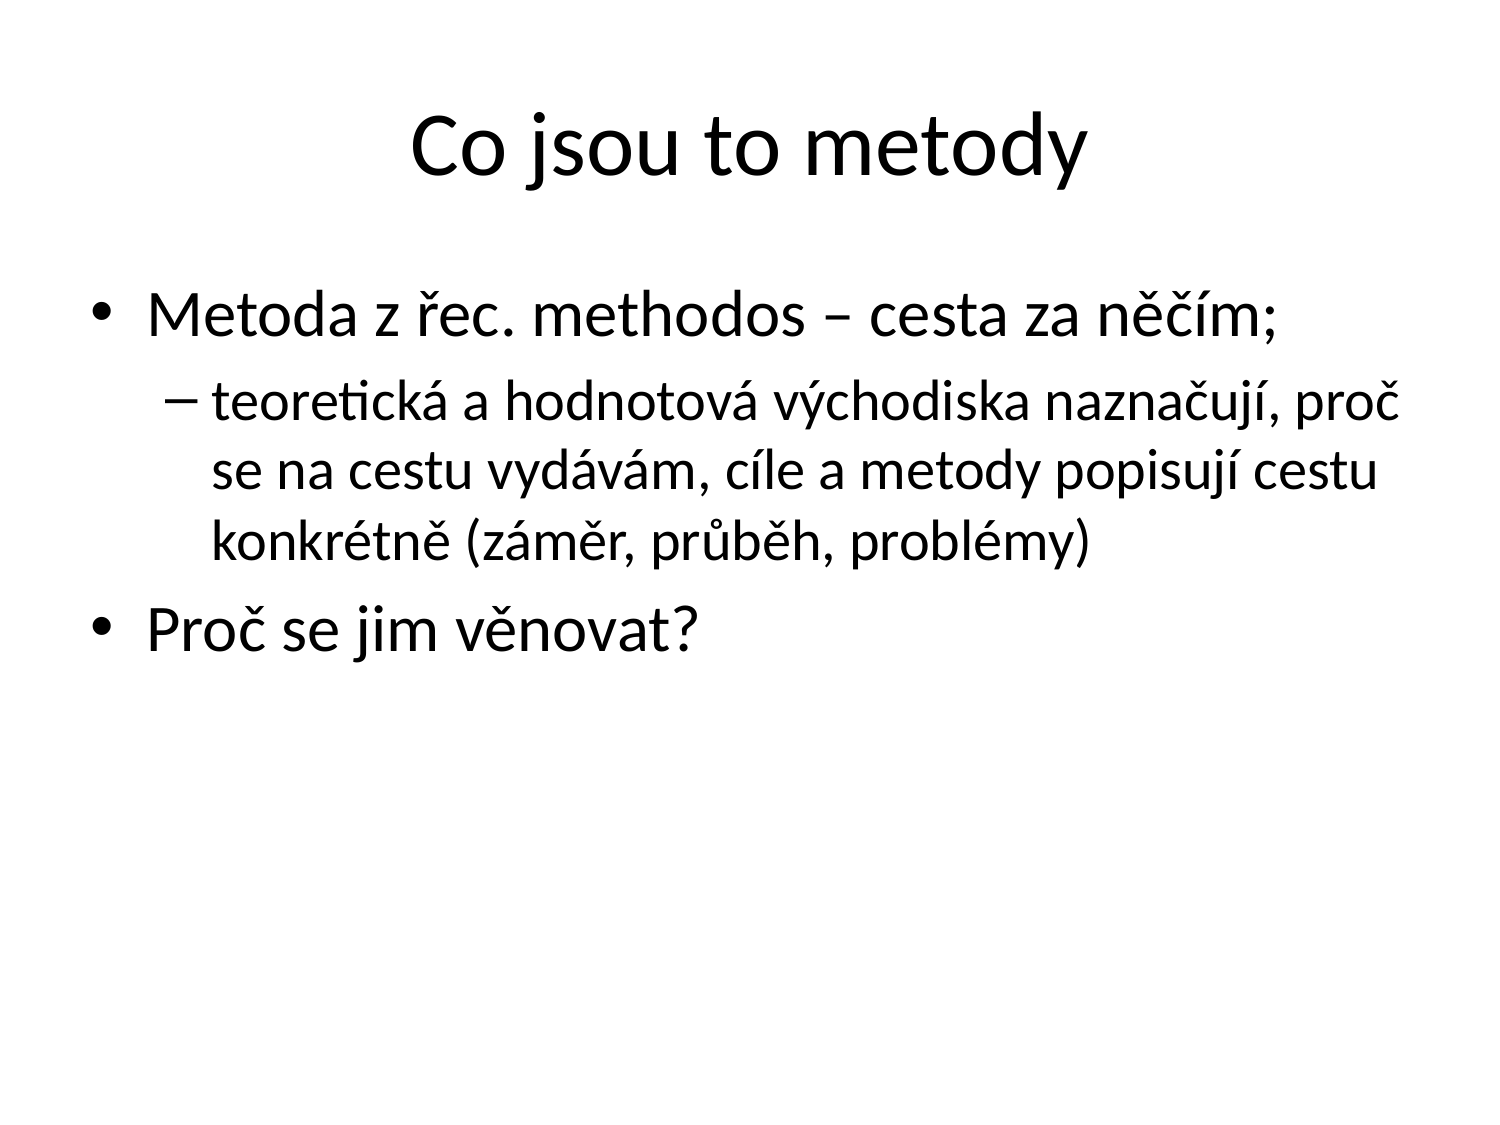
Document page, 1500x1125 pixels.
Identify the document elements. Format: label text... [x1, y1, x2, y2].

title Co jsou to metody [75, 45, 1425, 233]
list Metoda z řec. methodos – cesta za něčím; teoretická a hodnotová východiska naznačují, proč se na cestu vydávám, cíle a metody popisují cestu konkrétně (záměr, průběh, problémy) Proč se jim věnovat? [75, 262, 1425, 1005]
